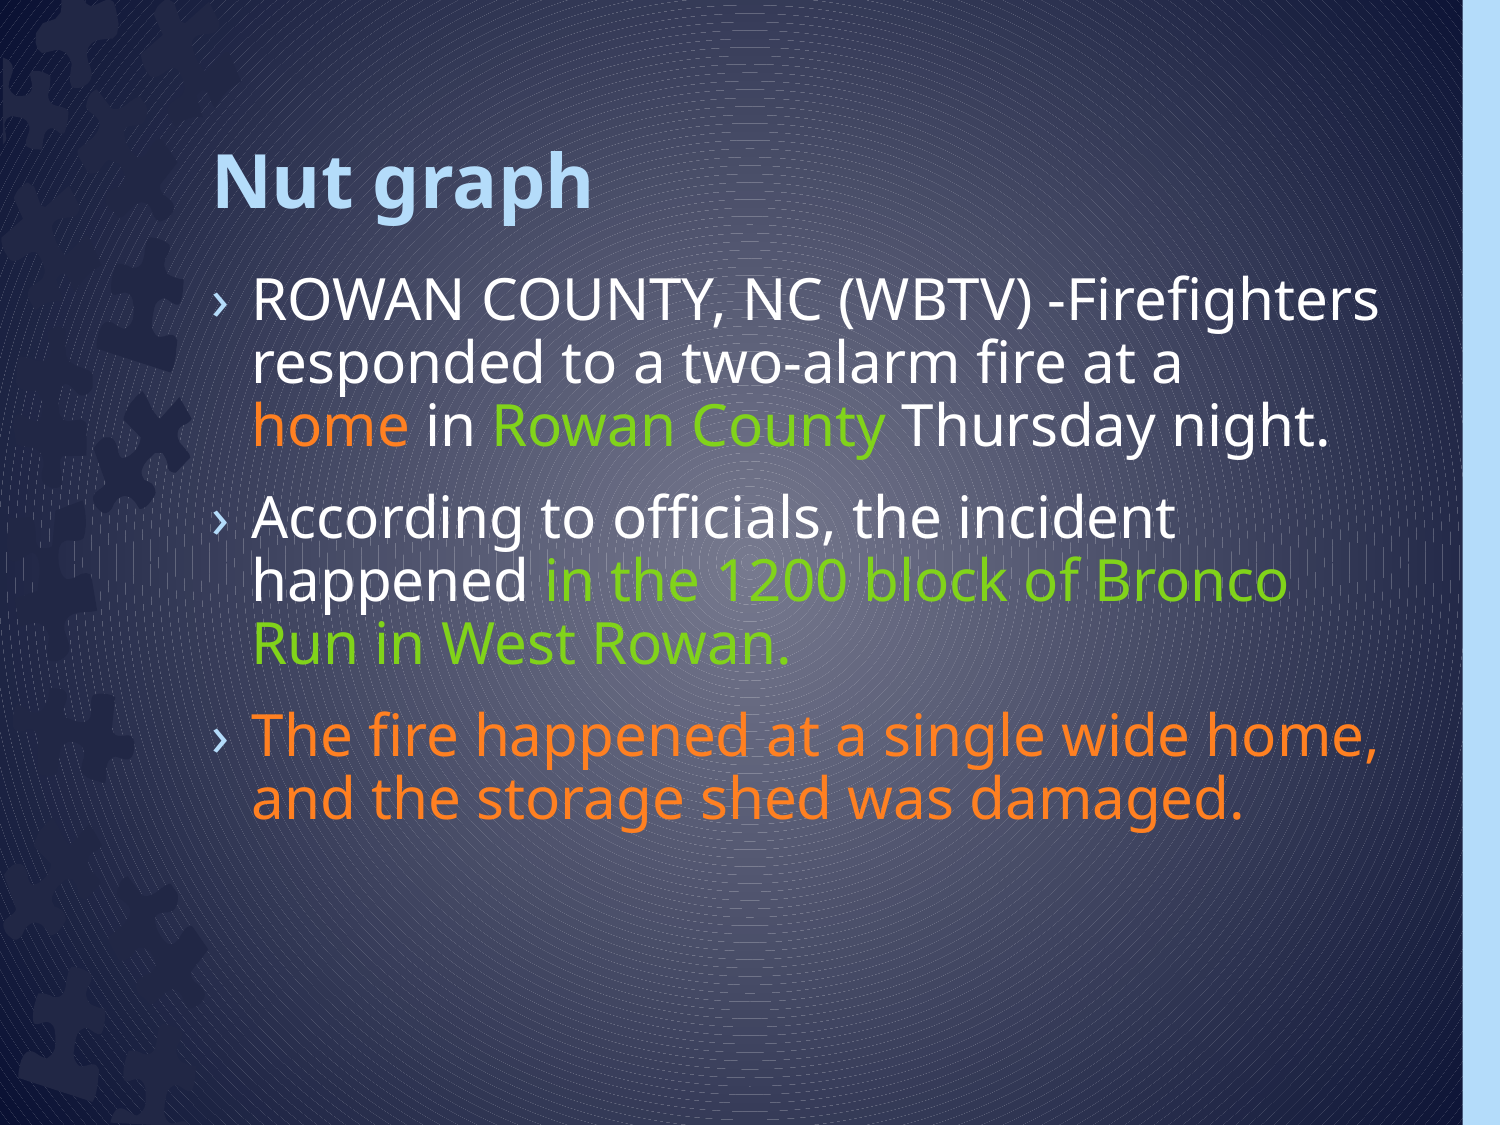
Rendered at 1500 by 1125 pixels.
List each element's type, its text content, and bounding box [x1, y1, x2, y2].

title Nut graph [196, 29, 1400, 233]
list ROWAN COUNTY, NC (WBTV) -Firefighters responded to a two-alarm fire at a home in Rowan County Thursday night. According to officials, the incident happened in the 1200 block of Bronco Run in West Rowan. The fire happened at a single wide home, and the storage shed was damaged. [196, 262, 1400, 1013]
